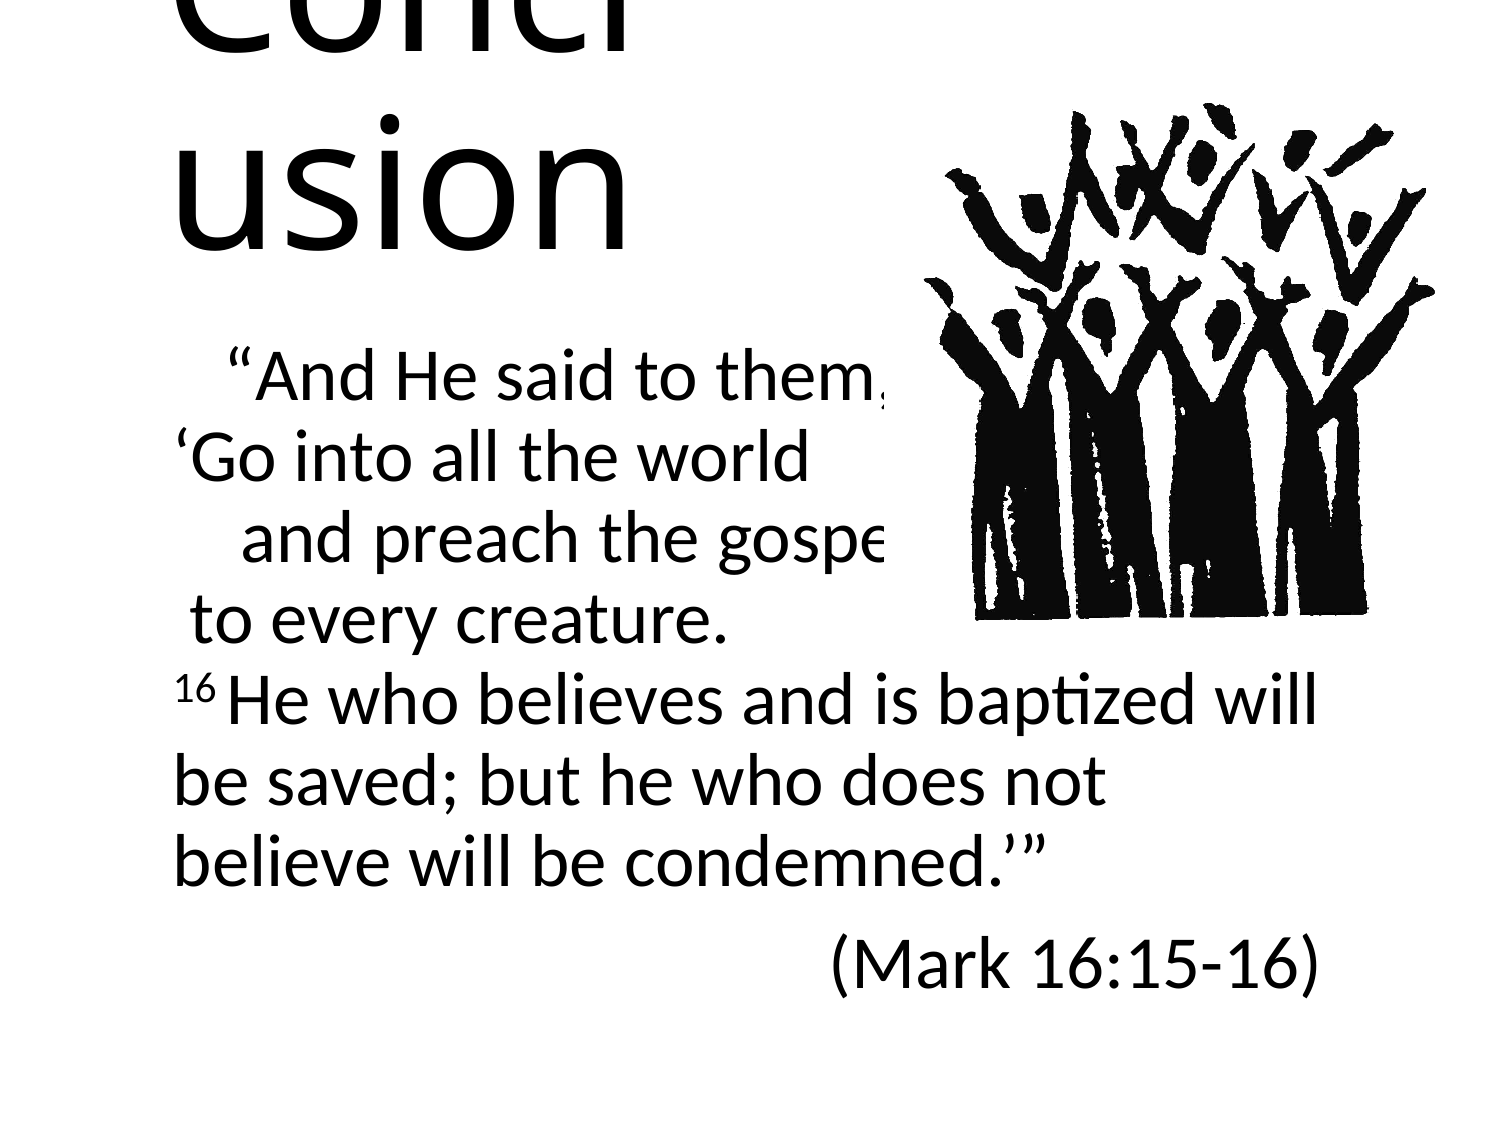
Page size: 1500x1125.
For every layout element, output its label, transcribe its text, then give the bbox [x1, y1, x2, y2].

title Conclusion [103, 86, 701, 297]
picture [884, 85, 1466, 633]
subtitle “And He said to them, ‘Go into all the world and preach the gospel to every creature. 16 He who believes and is baptized will be saved; but he who does not believe will be condemned.’” (Mark 16:15-16) [157, 328, 1338, 1038]
